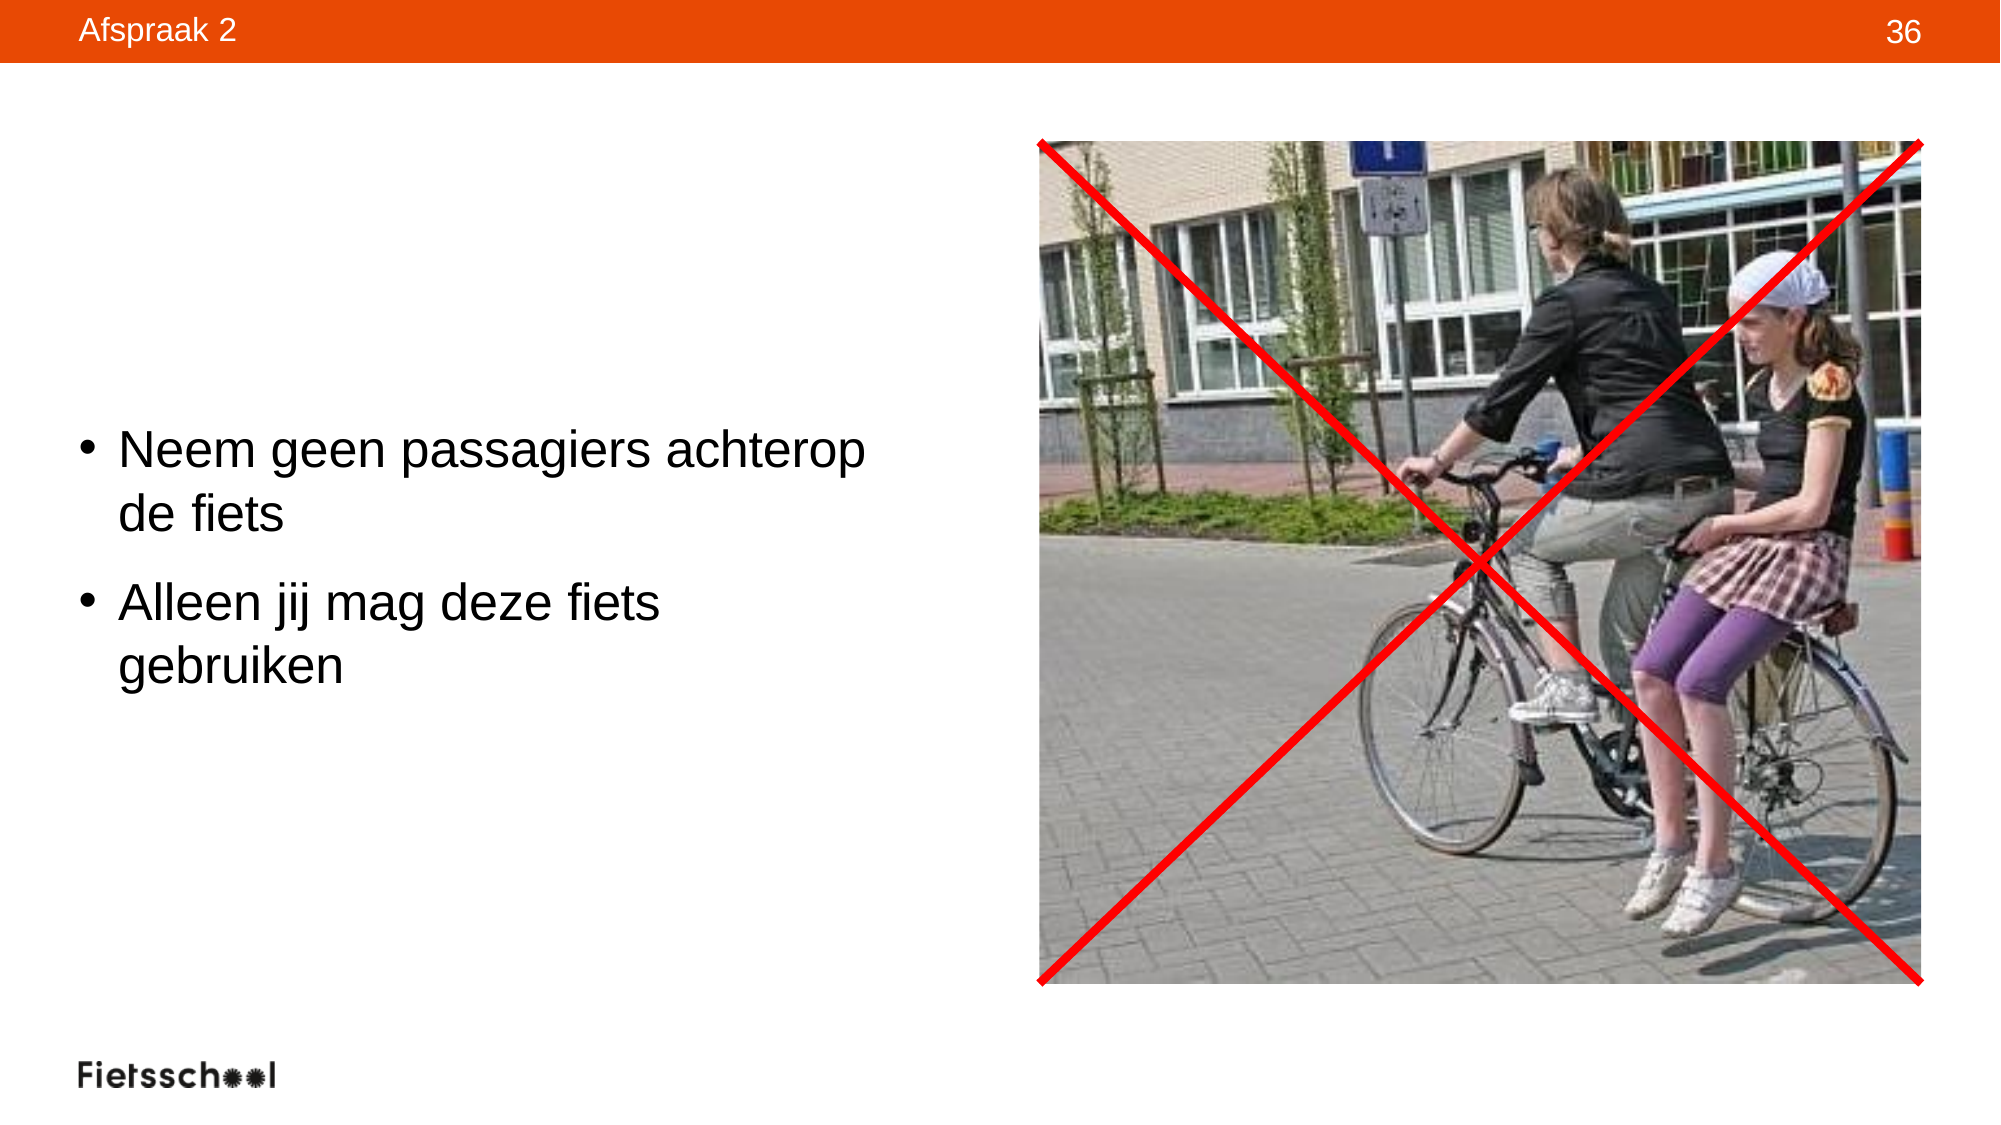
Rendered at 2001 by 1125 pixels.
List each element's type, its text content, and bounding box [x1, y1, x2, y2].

text_box Neem geen passagiers achterop de fiets Alleen jij mag deze fiets gebruiken [76, 414, 924, 694]
text_box 36 [1883, 7, 1924, 50]
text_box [1038, 141, 1922, 984]
text_box Afspraak 2 [76, 5, 239, 48]
picture [78, 1061, 275, 1088]
